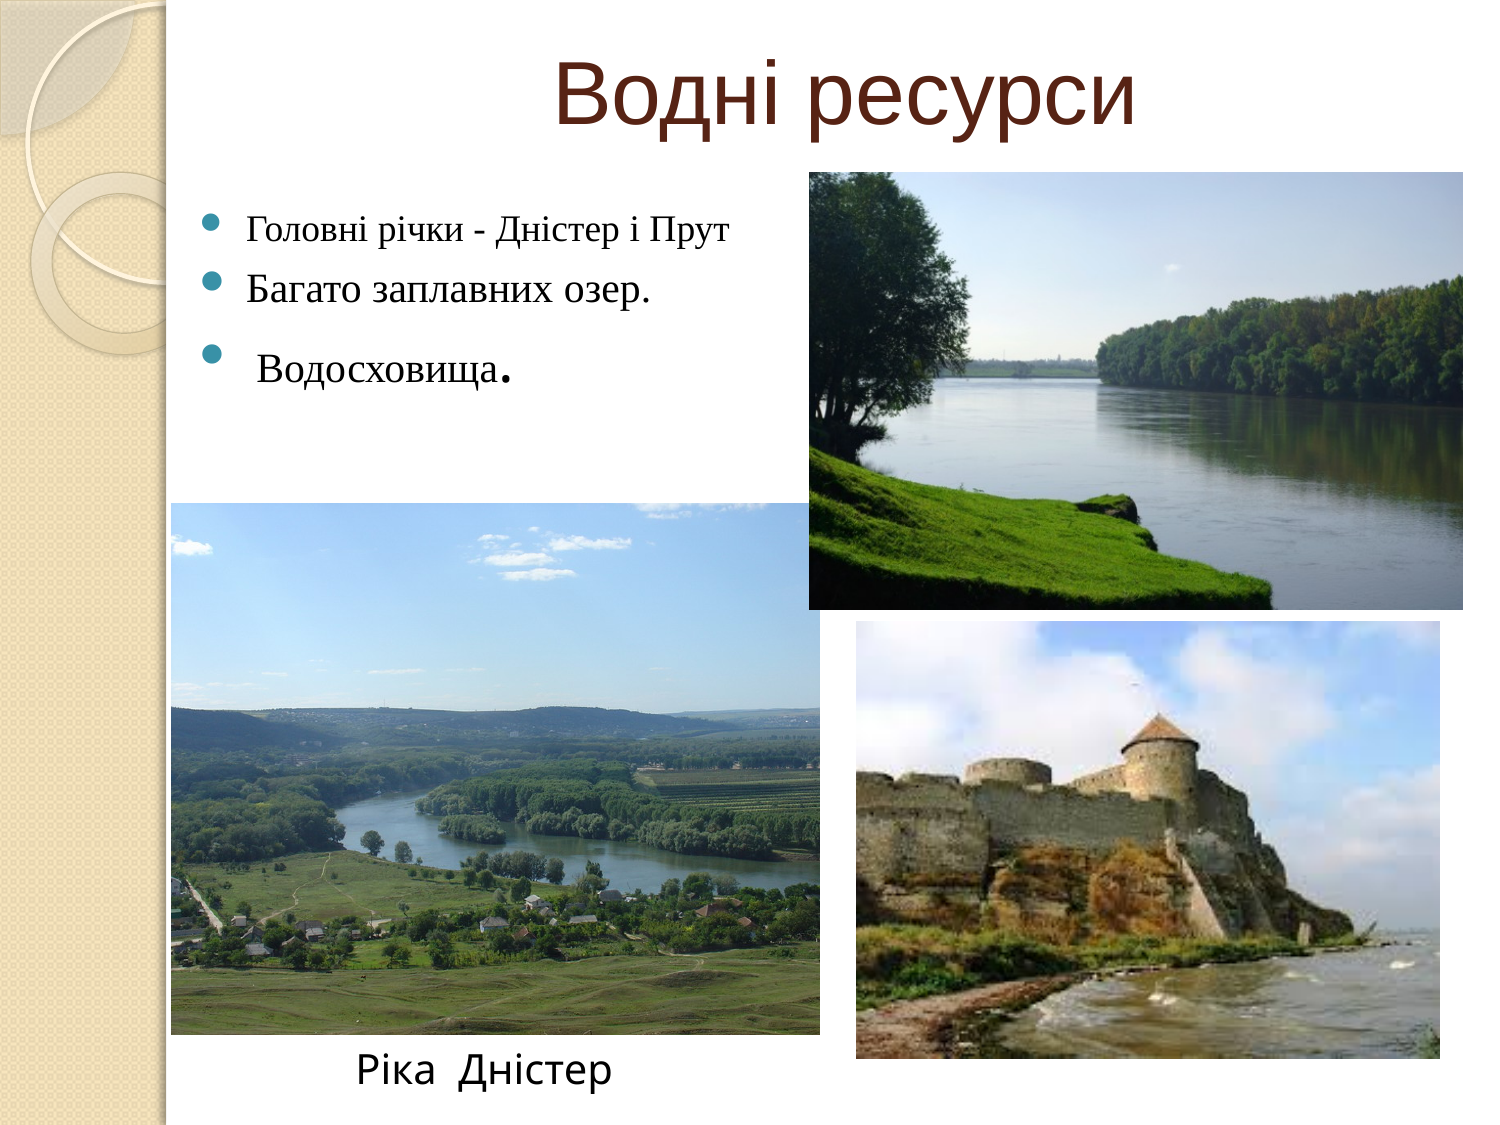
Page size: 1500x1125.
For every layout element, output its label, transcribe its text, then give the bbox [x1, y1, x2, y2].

title Водні ресурси [230, 19, 1461, 159]
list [170, 503, 820, 1036]
text_box Ріка Дністер [312, 1047, 656, 1100]
picture [808, 172, 1463, 610]
picture [855, 621, 1440, 1059]
list Головні річки - Дністер і Прут Багато заплавних озер. Водосховища. [171, 196, 801, 462]
